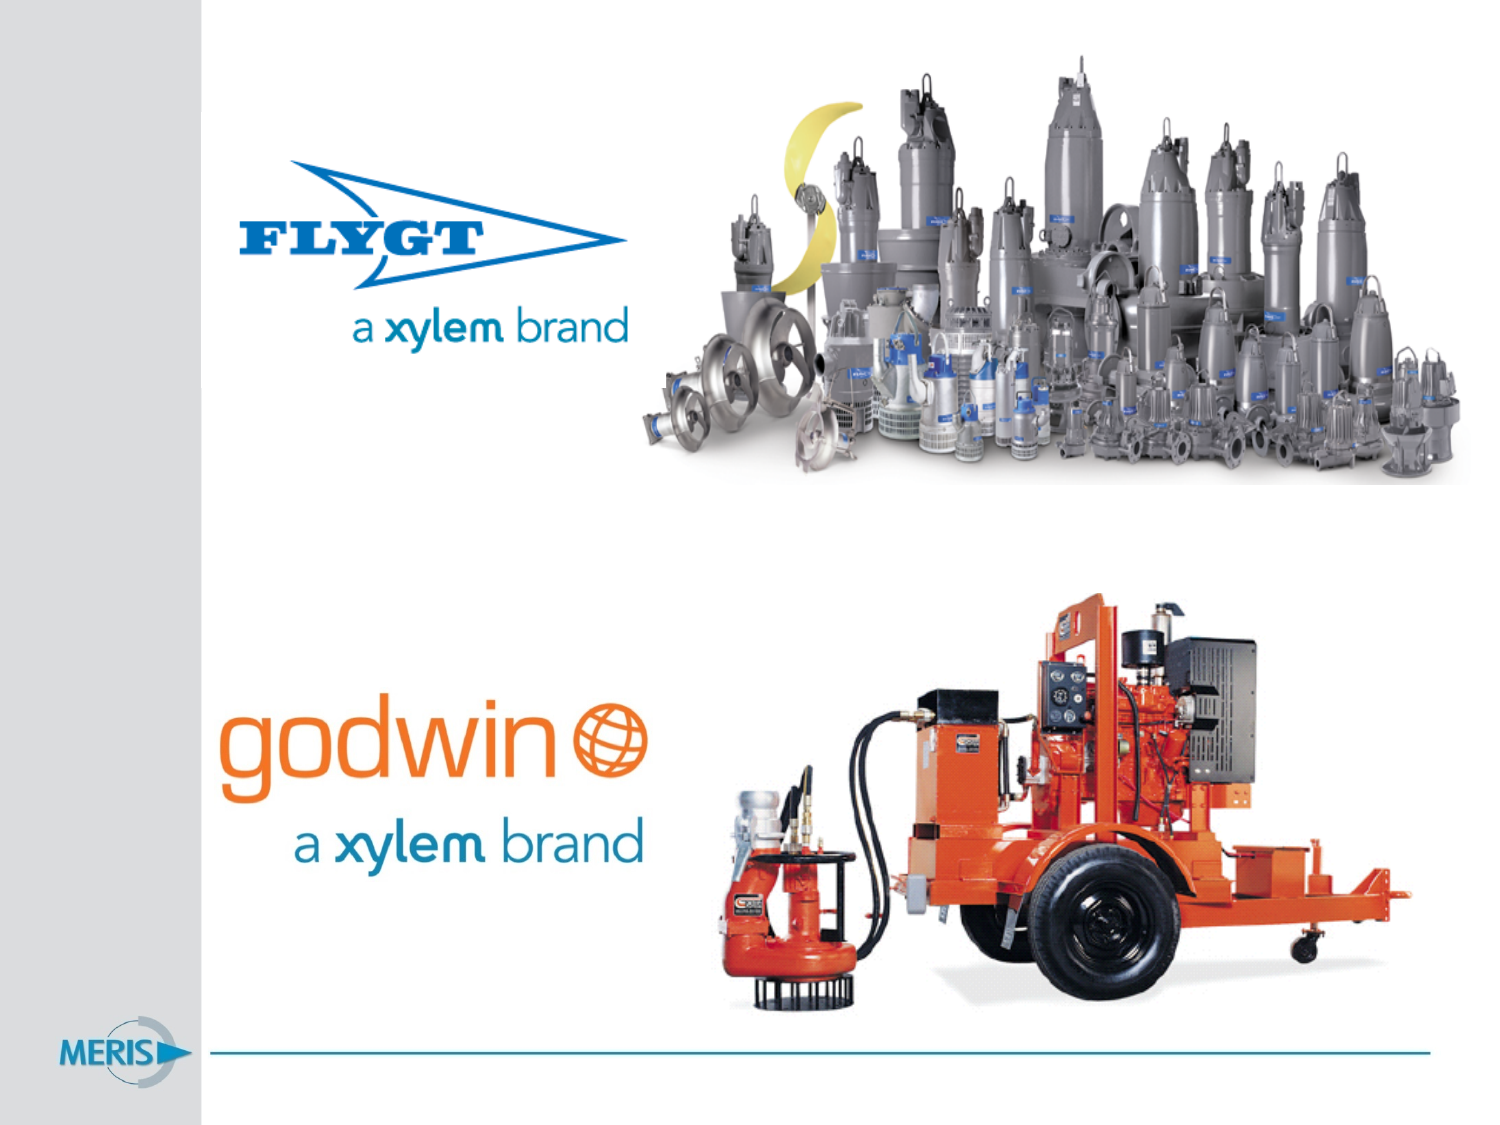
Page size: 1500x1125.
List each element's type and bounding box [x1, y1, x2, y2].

picture [0, 0, 1500, 1125]
list [637, 49, 1472, 485]
